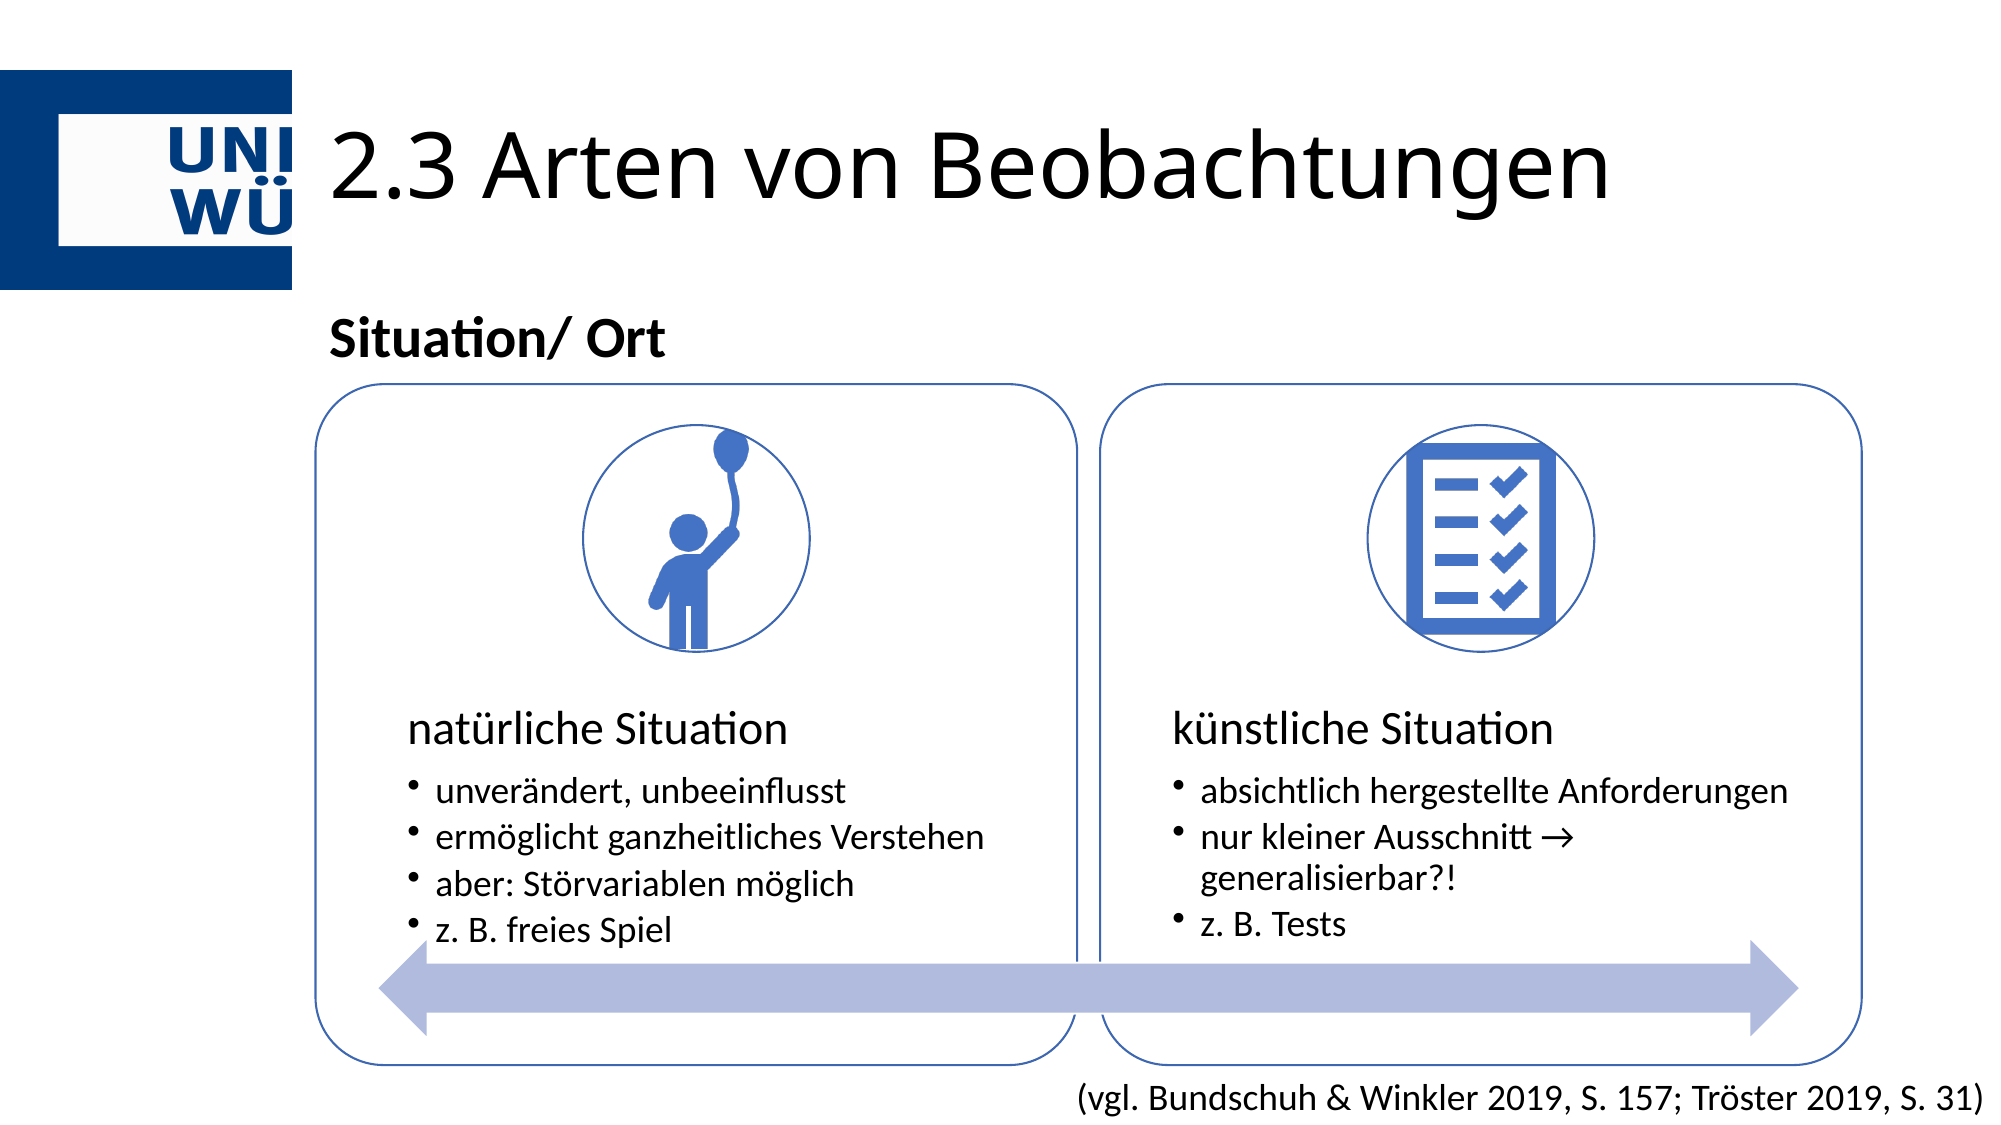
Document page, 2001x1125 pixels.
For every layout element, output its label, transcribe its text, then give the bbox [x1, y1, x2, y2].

text_box (vgl. Bundschuh & Winkler 2019, S. 157; Tröster 2019, S. 31) [949, 1065, 2000, 1125]
picture [0, 70, 292, 290]
list Situation/ Ort [314, 299, 1863, 384]
title 2.3 Arten von Beobachtungen [314, 59, 1863, 278]
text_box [314, 384, 1863, 1066]
